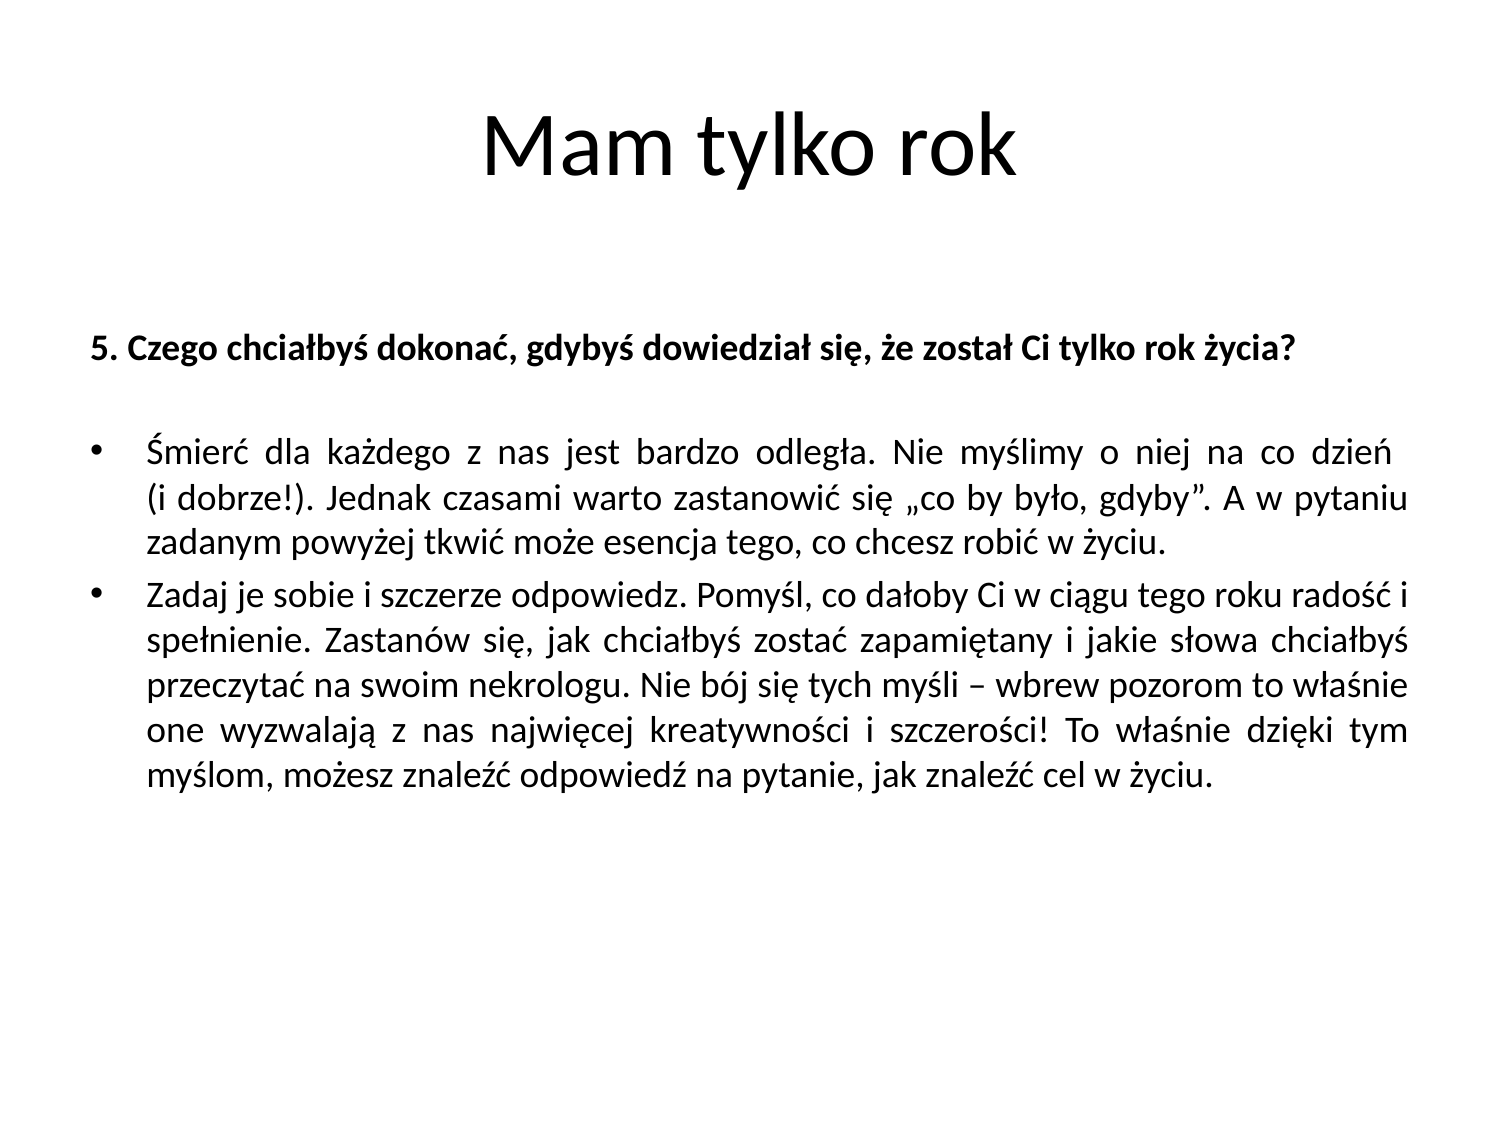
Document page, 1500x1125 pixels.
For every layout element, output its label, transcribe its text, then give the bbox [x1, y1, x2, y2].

list 5. Czego chciałbyś dokonać, gdybyś dowiedział się, że został Ci tylko rok życia? Śmierć dla każdego z nas jest bardzo odległa. Nie myślimy o niej na co dzień (i dobrze!). Jednak czasami warto zastanowić się „co by było, gdyby”. A w pytaniu zadanym powyżej tkwić może esencja tego, co chcesz robić w życiu. Zadaj je sobie i szczerze odpowiedz. Pomyśl, co dałoby Ci w ciągu tego roku radość i spełnienie. Zastanów się, jak chciałbyś zostać zapamiętany i jakie słowa chciałbyś przeczytać na swoim nekrologu. Nie bój się tych myśli – wbrew pozorom to właśnie one wyzwalają z nas najwięcej kreatywności i szczerości! To właśnie dzięki tym myślom, możesz znaleźć odpowiedź na pytanie, jak znaleźć cel w życiu. [75, 262, 1425, 1005]
title Mam tylko rok [75, 45, 1425, 233]
